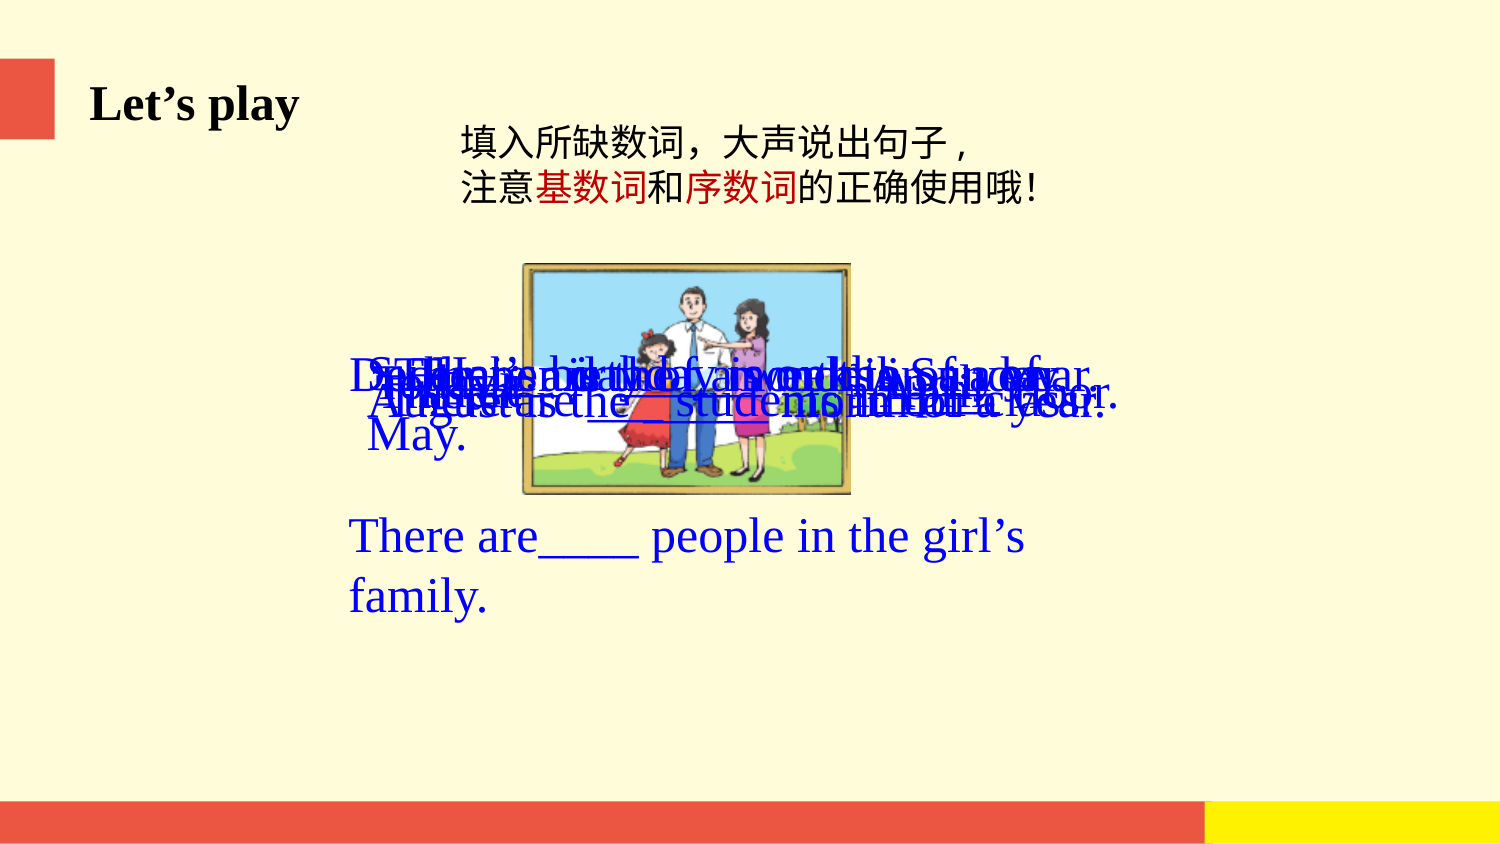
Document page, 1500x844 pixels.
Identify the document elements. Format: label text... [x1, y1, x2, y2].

text_box Let’s play [74, 63, 334, 138]
text_box 填入所缺数词，大声说出句子, 注意基数词和序数词的正确使用哦！ [445, 111, 1111, 217]
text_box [333, 263, 1187, 571]
